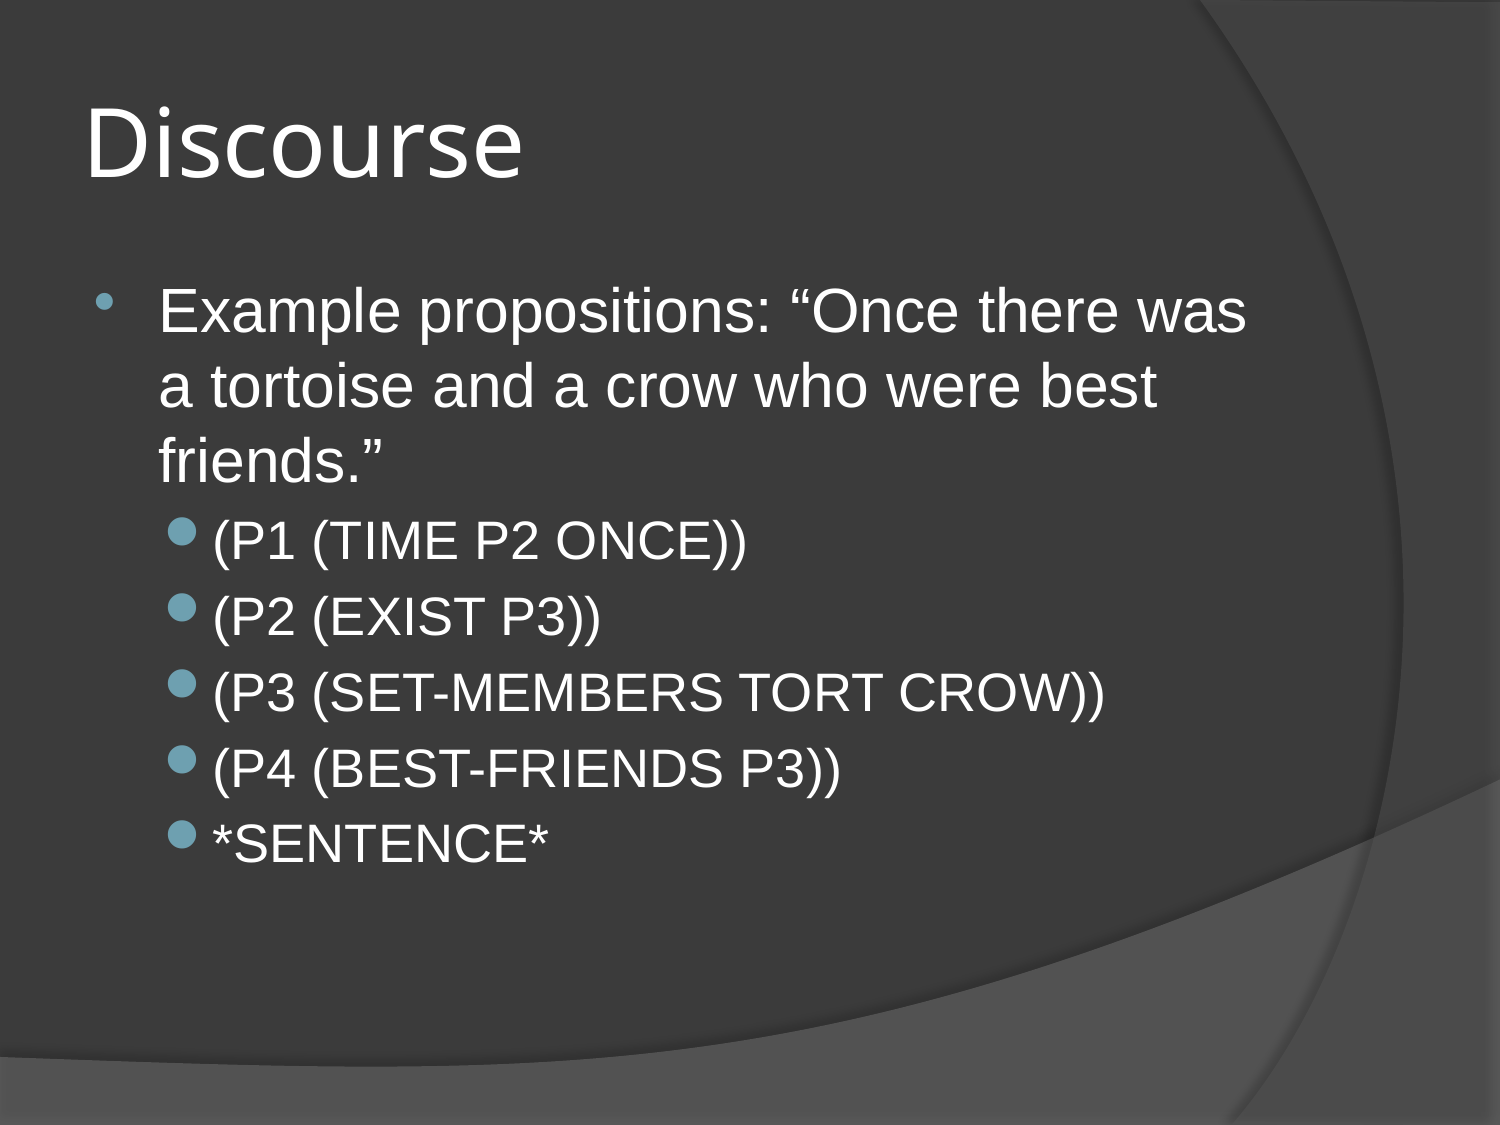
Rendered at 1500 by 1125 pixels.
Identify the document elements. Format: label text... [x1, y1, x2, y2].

list Example propositions: “Once there was a tortoise and a crow who were best friends.” (P1 (TIME P2 ONCE)) (P2 (EXIST P3)) (P3 (SET-MEMBERS TORT CROW)) (P4 (BEST-FRIENDS P3)) *SENTENCE* [75, 262, 1300, 1005]
title Discourse [75, 45, 1300, 233]
